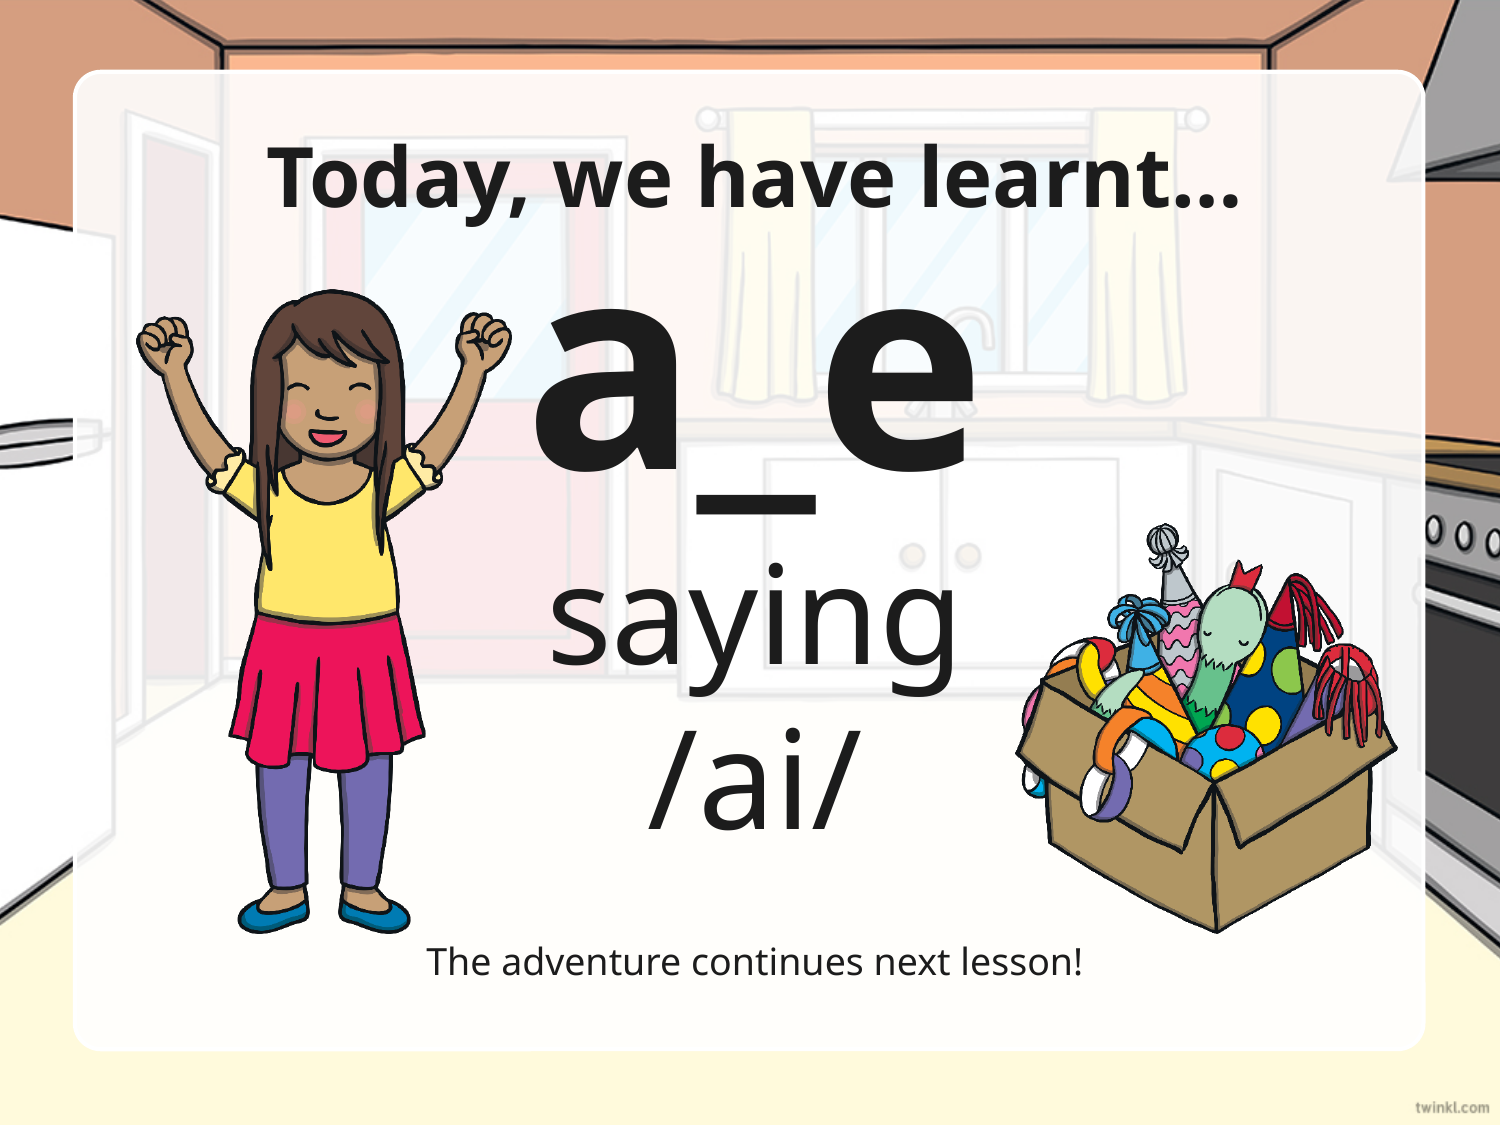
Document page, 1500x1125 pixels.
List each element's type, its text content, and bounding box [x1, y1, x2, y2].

title Today, we have learnt… [86, 99, 1424, 263]
text_box The adventure continues next lesson! [411, 930, 1099, 991]
text_box a_e saying /ai/ [407, 174, 1103, 865]
picture [0, 0, 1500, 1125]
